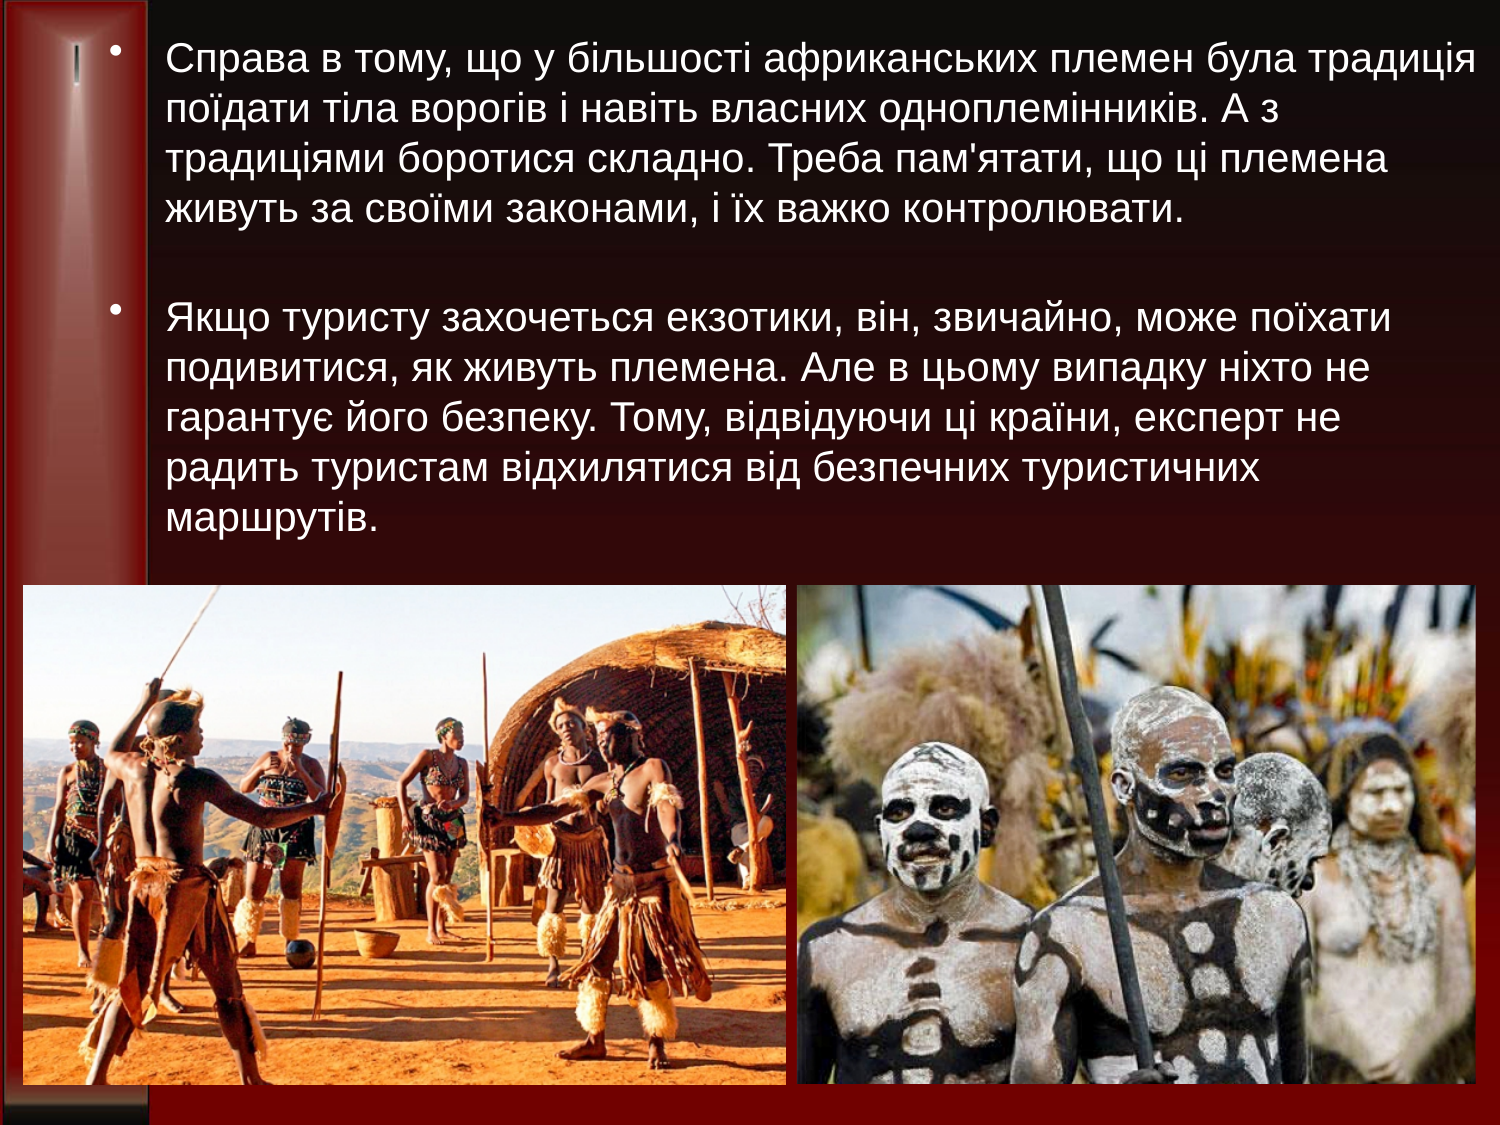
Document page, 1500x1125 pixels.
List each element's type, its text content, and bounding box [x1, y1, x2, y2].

picture [0, 0, 1500, 1125]
list Справа в тому, що у більшості африканських племен була традиція поїдати тіла ворогів і навіть власних одноплемінників. А з традиціями боротися складно. Треба пам'ятати, що ці племена живуть за своїми законами, і їх важко контролювати. Якщо туристу захочеться екзотики, він, звичайно, може поїхати подивитися, як живуть племена. Але в цьому випадку ніхто не гарантує його безпеку. Тому, відвідуючи ці країни, експерт не радить туристам відхилятися від безпечних туристичних маршрутів. [93, 23, 1500, 1006]
